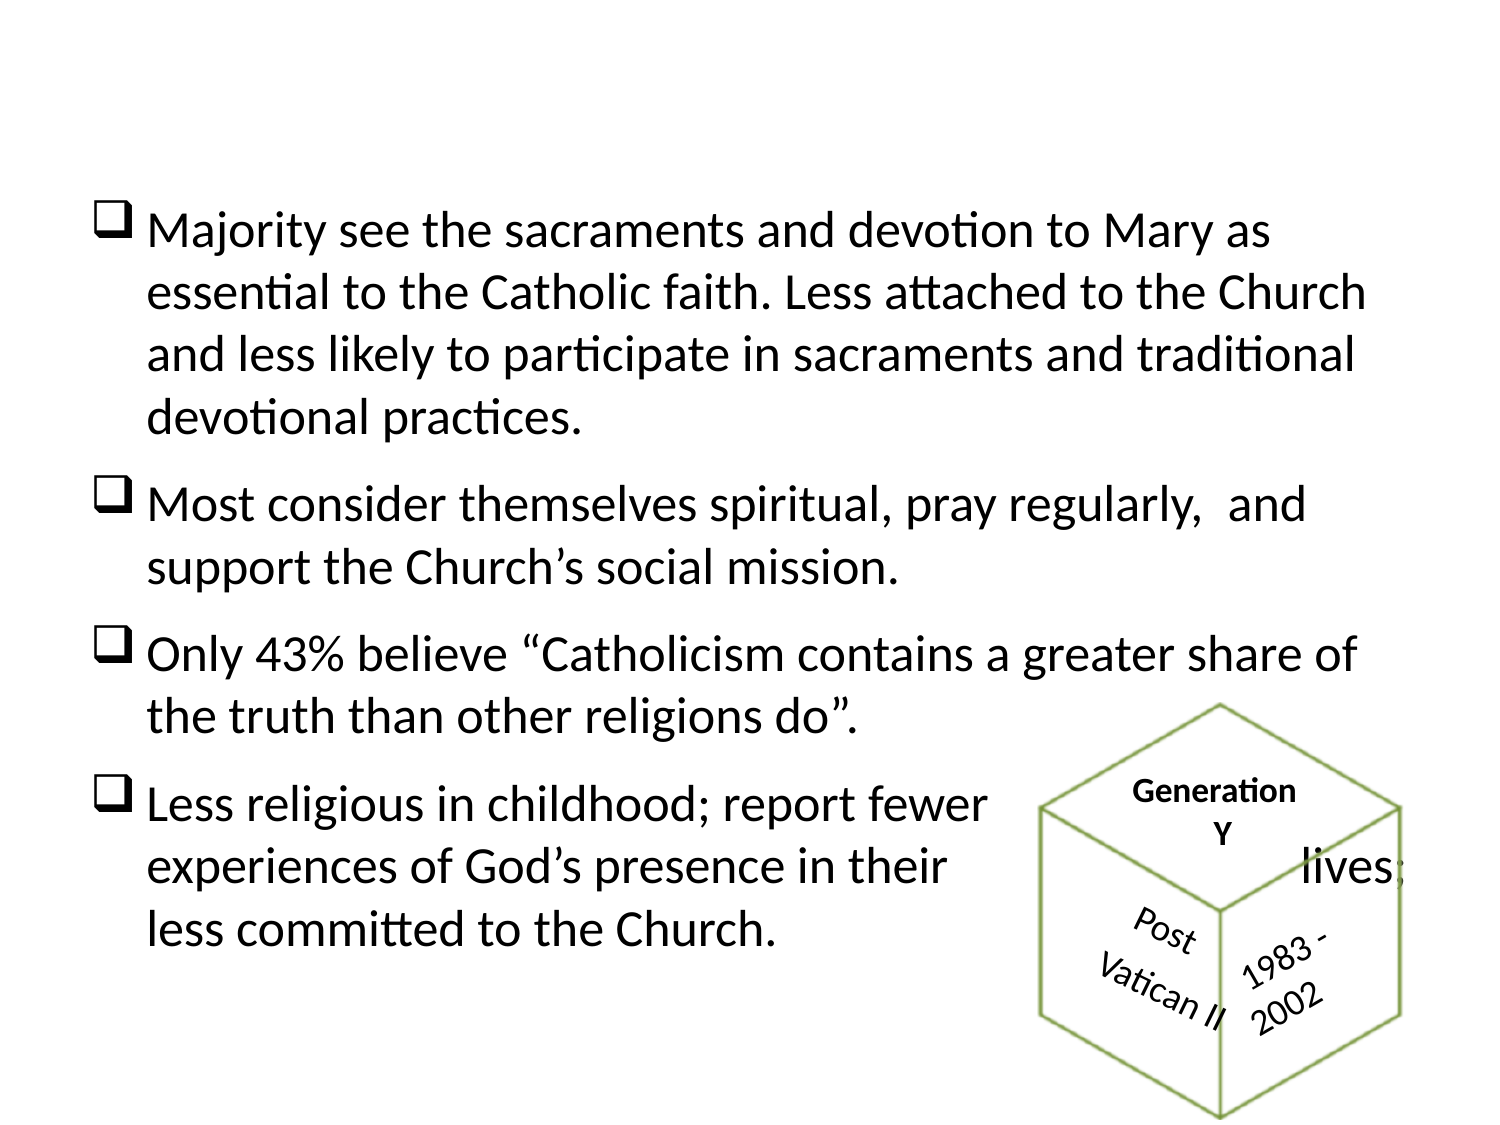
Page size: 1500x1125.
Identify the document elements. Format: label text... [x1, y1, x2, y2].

picture [1037, 702, 1405, 1120]
list Majority see the sacraments and devotion to Mary as essential to the Catholic faith. Less attached to the Church and less likely to participate in sacraments and traditional devotional practices. Most consider themselves spiritual, pray regularly, and support the Church’s social mission. Only 43% believe “Catholicism contains a greater share of the truth than other religions do”. Less religious in childhood; report fewer experiences of God’s presence in their lives; less committed to the Church. [75, 187, 1425, 1038]
